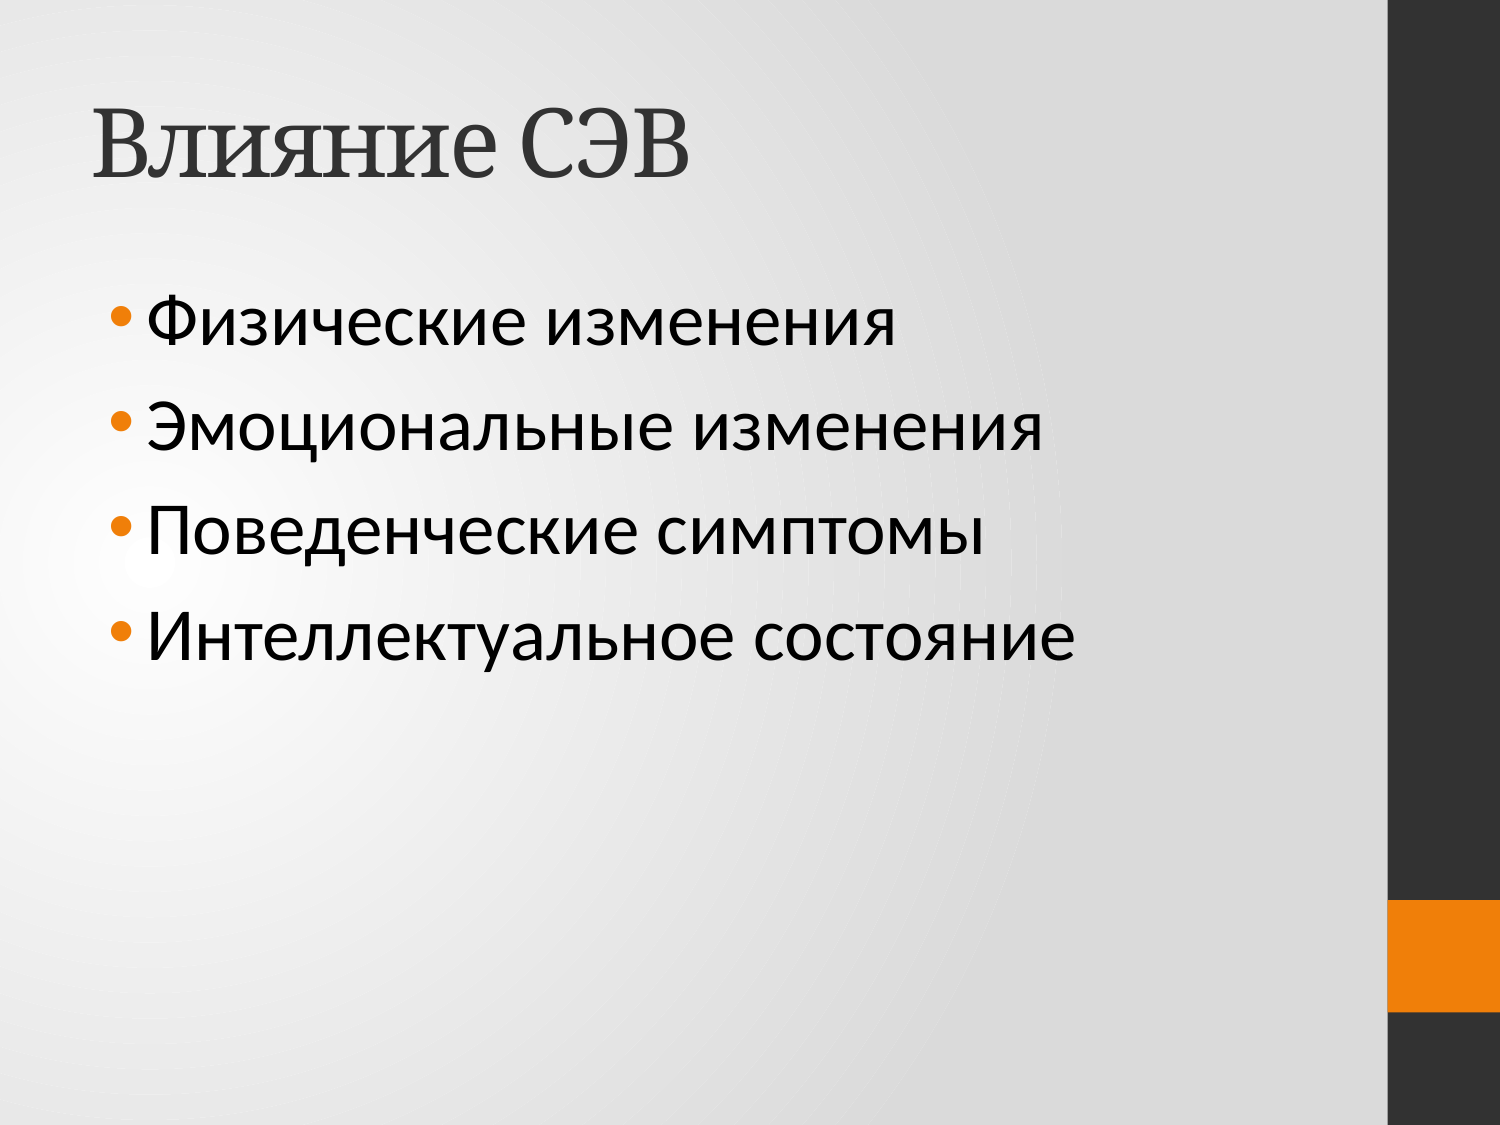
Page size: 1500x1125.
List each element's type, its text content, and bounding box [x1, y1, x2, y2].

list Физические изменения Эмоциональные изменения Поведенческие симптомы Интеллектуальное состояние [75, 262, 1325, 1050]
title Влияние СЭВ [75, 45, 1325, 233]
